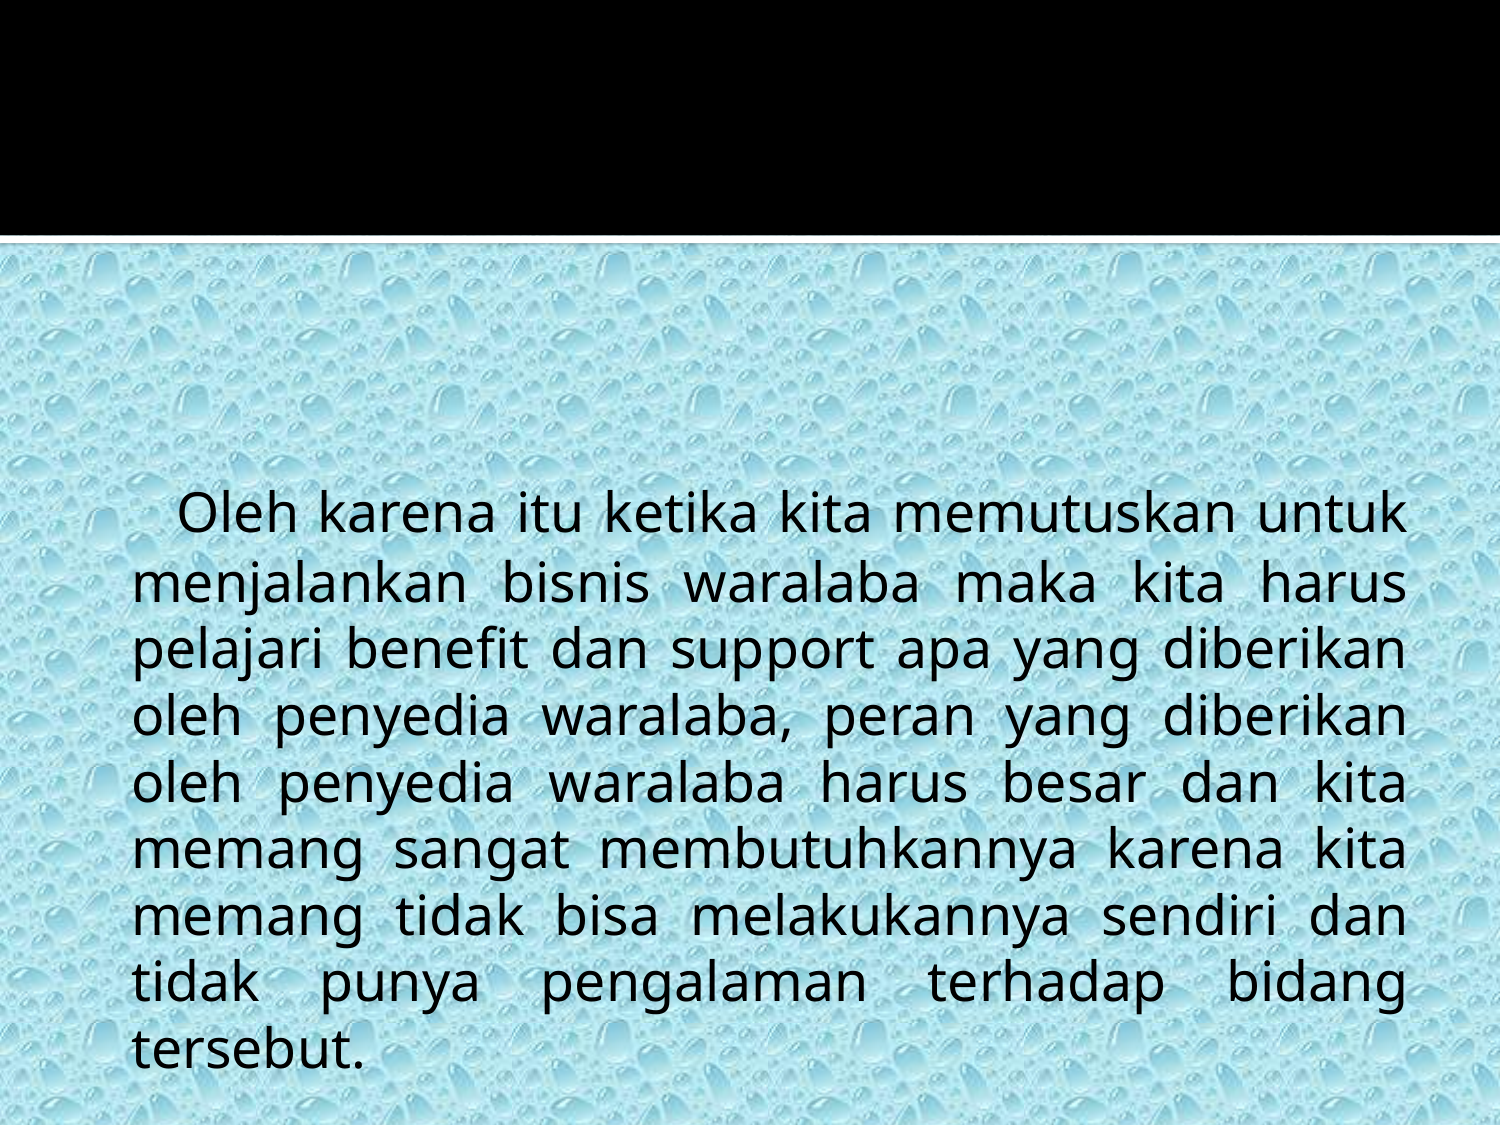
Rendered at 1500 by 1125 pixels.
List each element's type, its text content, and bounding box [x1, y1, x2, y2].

picture [0, 244, 1500, 1125]
title [93, 246, 1425, 411]
list Oleh karena itu ketika kita memutuskan untuk menjalankan bisnis waralaba maka kita harus pelajari benefit dan support apa yang diberikan oleh penyedia waralaba, peran yang diberikan oleh penyedia waralaba harus besar dan kita memang sangat membutuhkannya karena kita memang tidak bisa melakukannya sendiri dan tidak punya pengalaman terhadap bidang tersebut. [75, 445, 1425, 1090]
